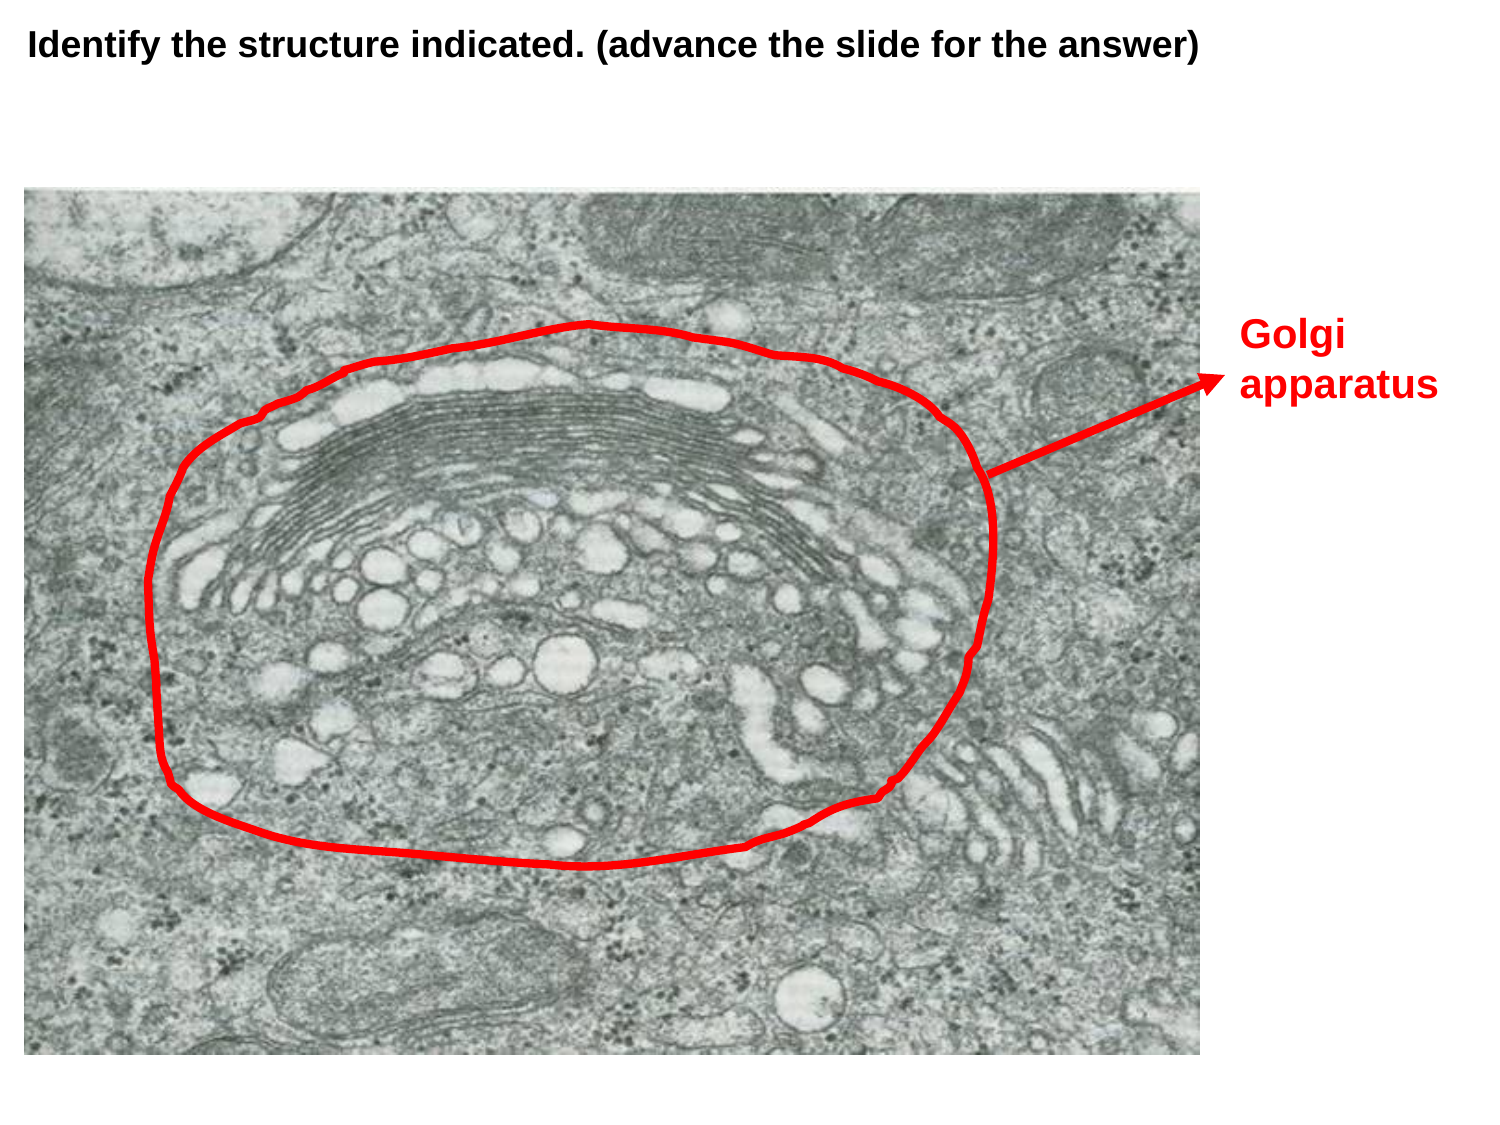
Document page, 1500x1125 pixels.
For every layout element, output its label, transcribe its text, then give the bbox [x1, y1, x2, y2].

picture [24, 187, 1201, 1055]
text_box Identify the structure indicated. (advance the slide for the answer) [12, 12, 1488, 73]
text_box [987, 299, 1463, 476]
